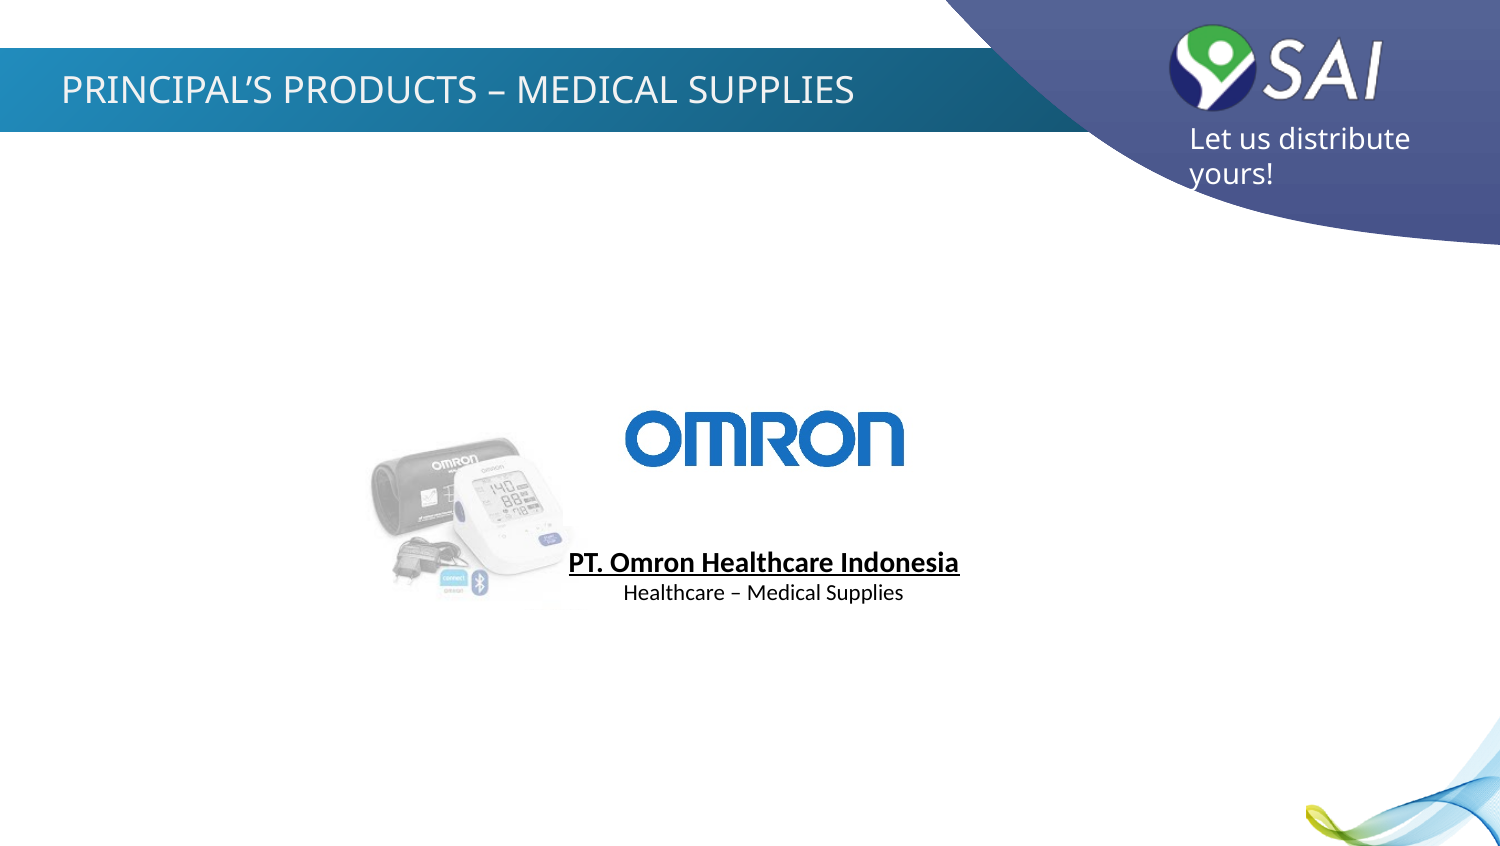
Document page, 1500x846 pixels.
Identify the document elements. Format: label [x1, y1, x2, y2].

text_box [0, 0, 1500, 246]
text_box [348, 351, 1097, 659]
picture [1306, 716, 1500, 846]
